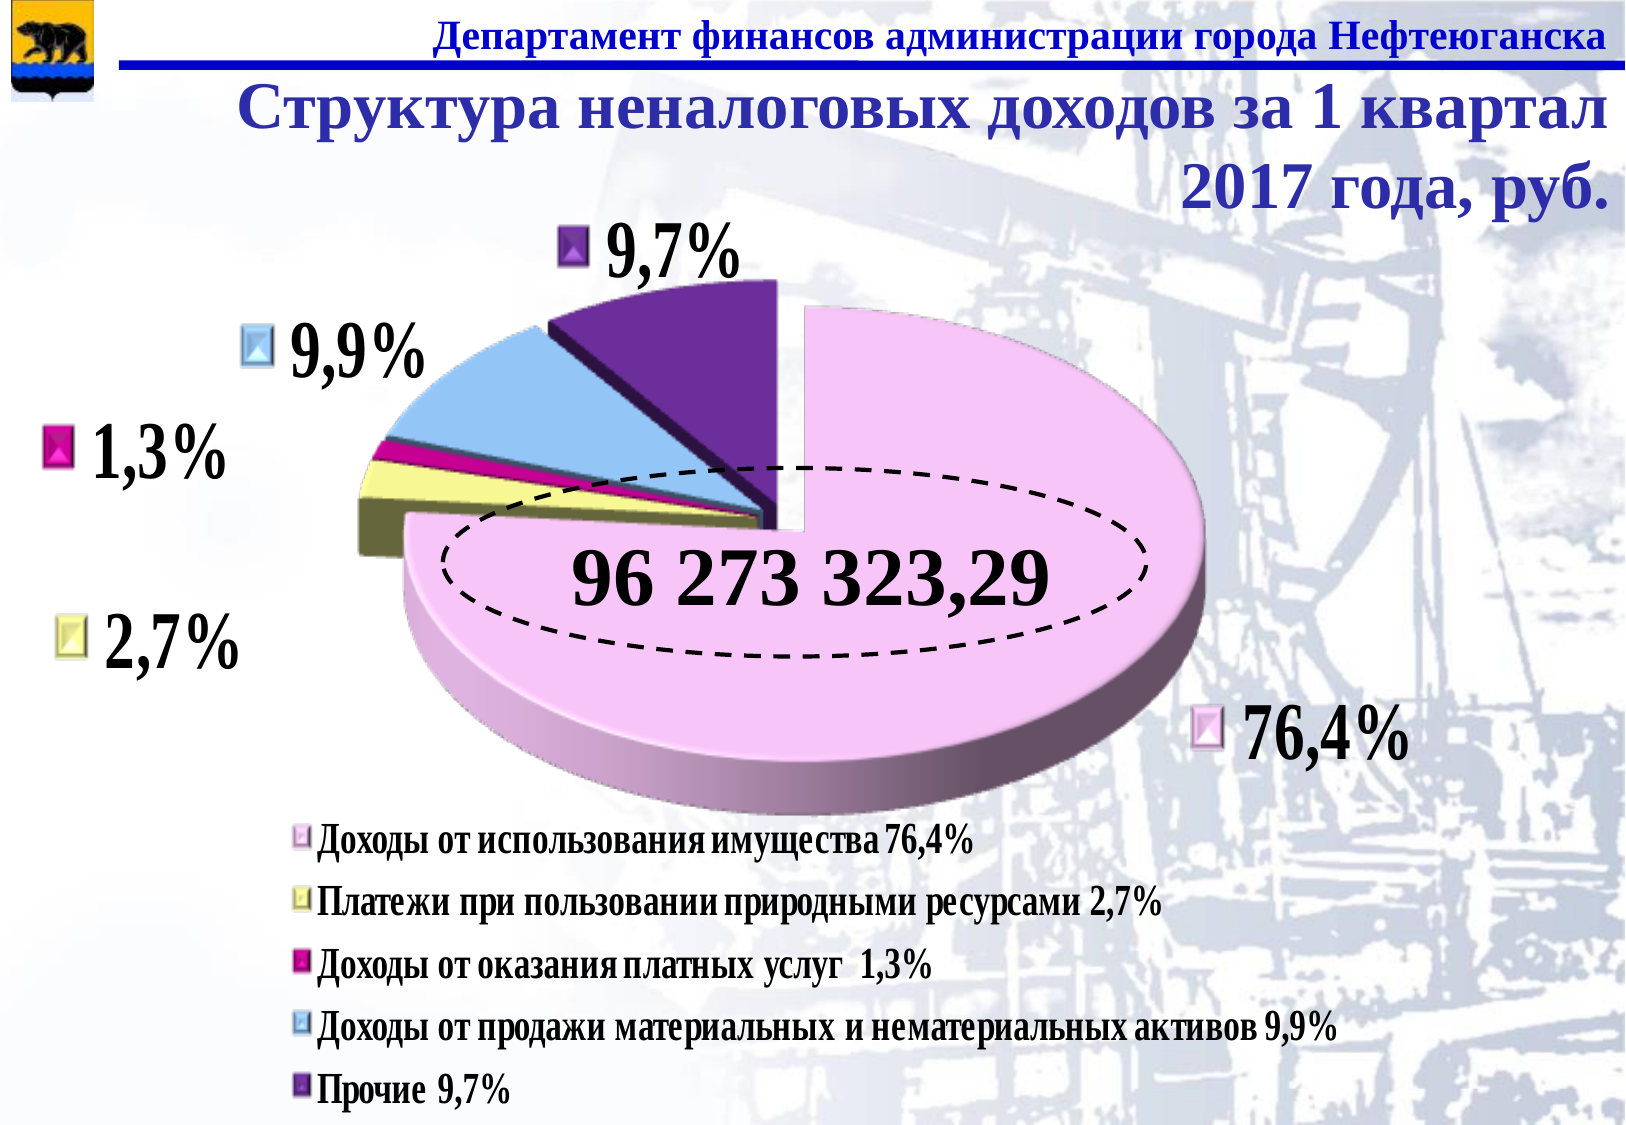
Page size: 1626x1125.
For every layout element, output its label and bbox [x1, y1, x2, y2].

picture [0, 0, 1625, 1125]
text_box [442, 467, 1164, 657]
text_box [10, 184, 1605, 1125]
